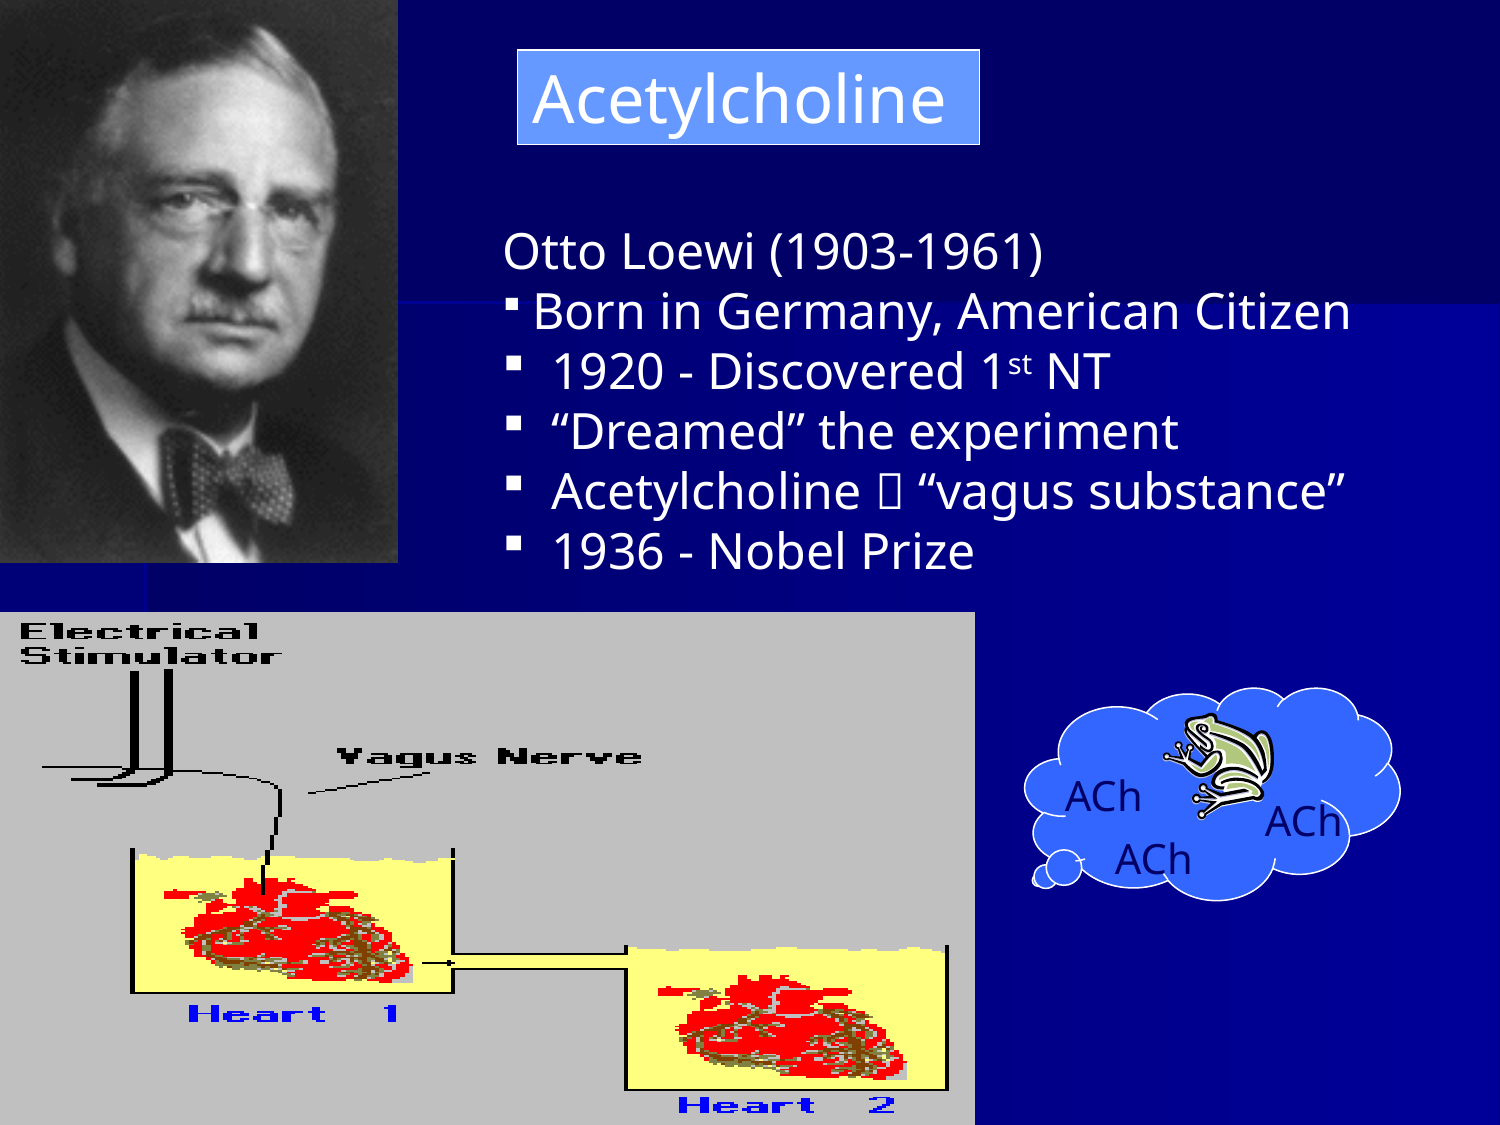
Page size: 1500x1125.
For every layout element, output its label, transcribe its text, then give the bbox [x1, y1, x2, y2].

picture [0, 612, 976, 1125]
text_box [1162, 712, 1276, 822]
picture [0, 0, 399, 563]
text_box [1178, 830, 1345, 901]
text_box [1024, 688, 1401, 889]
text_box ACh [1249, 787, 1360, 853]
text_box Acetylcholine [517, 49, 980, 145]
text_box Otto Loewi (1903-1961) Born in Germany, American Citizen 1920 - Discovered 1st NT “Dreamed” the experiment Acetylcholine  “vagus substance” 1936 - Nobel Prize [487, 212, 1500, 588]
text_box ACh [1099, 825, 1210, 890]
text_box ACh [1049, 762, 1158, 828]
